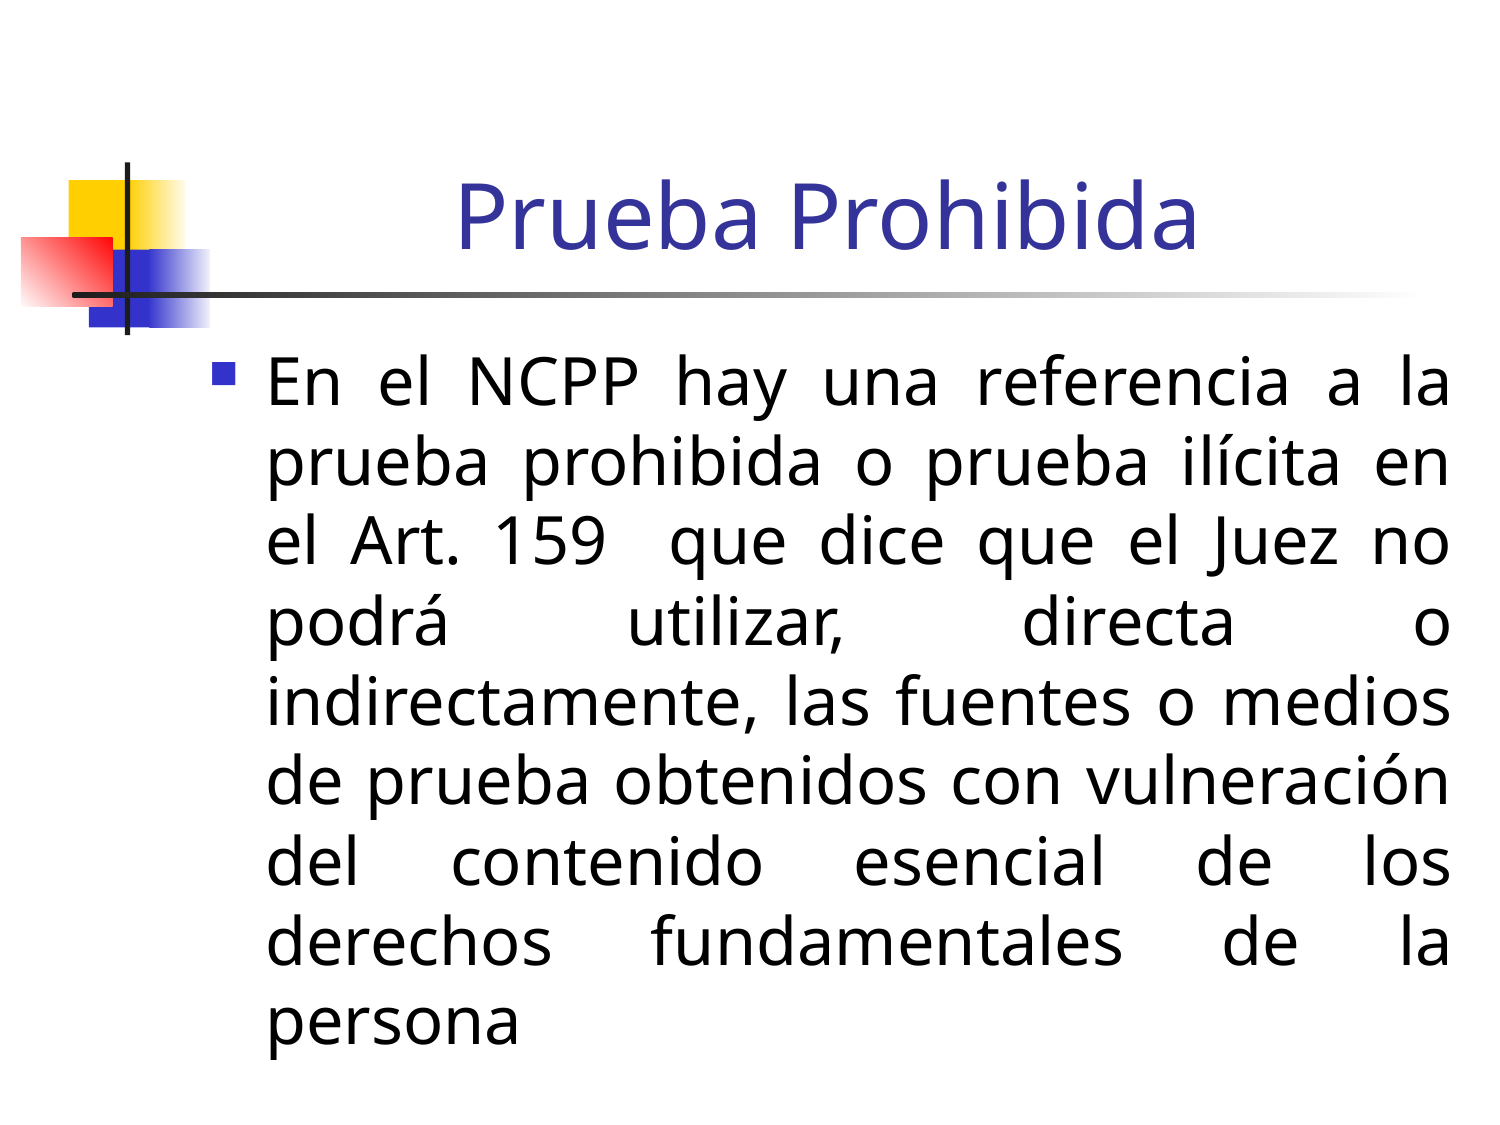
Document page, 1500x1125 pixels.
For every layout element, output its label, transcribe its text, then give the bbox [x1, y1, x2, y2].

title Prueba Prohibida [188, 35, 1468, 275]
list En el NCPP hay una referencia a la prueba prohibida o prueba ilícita en el Art. 159 que dice que el Juez no podrá utilizar, directa o indirectamente, las fuentes o medios de prueba obtenidos con vulneración del contenido esencial de los derechos fundamentales de la persona [193, 331, 1469, 1006]
